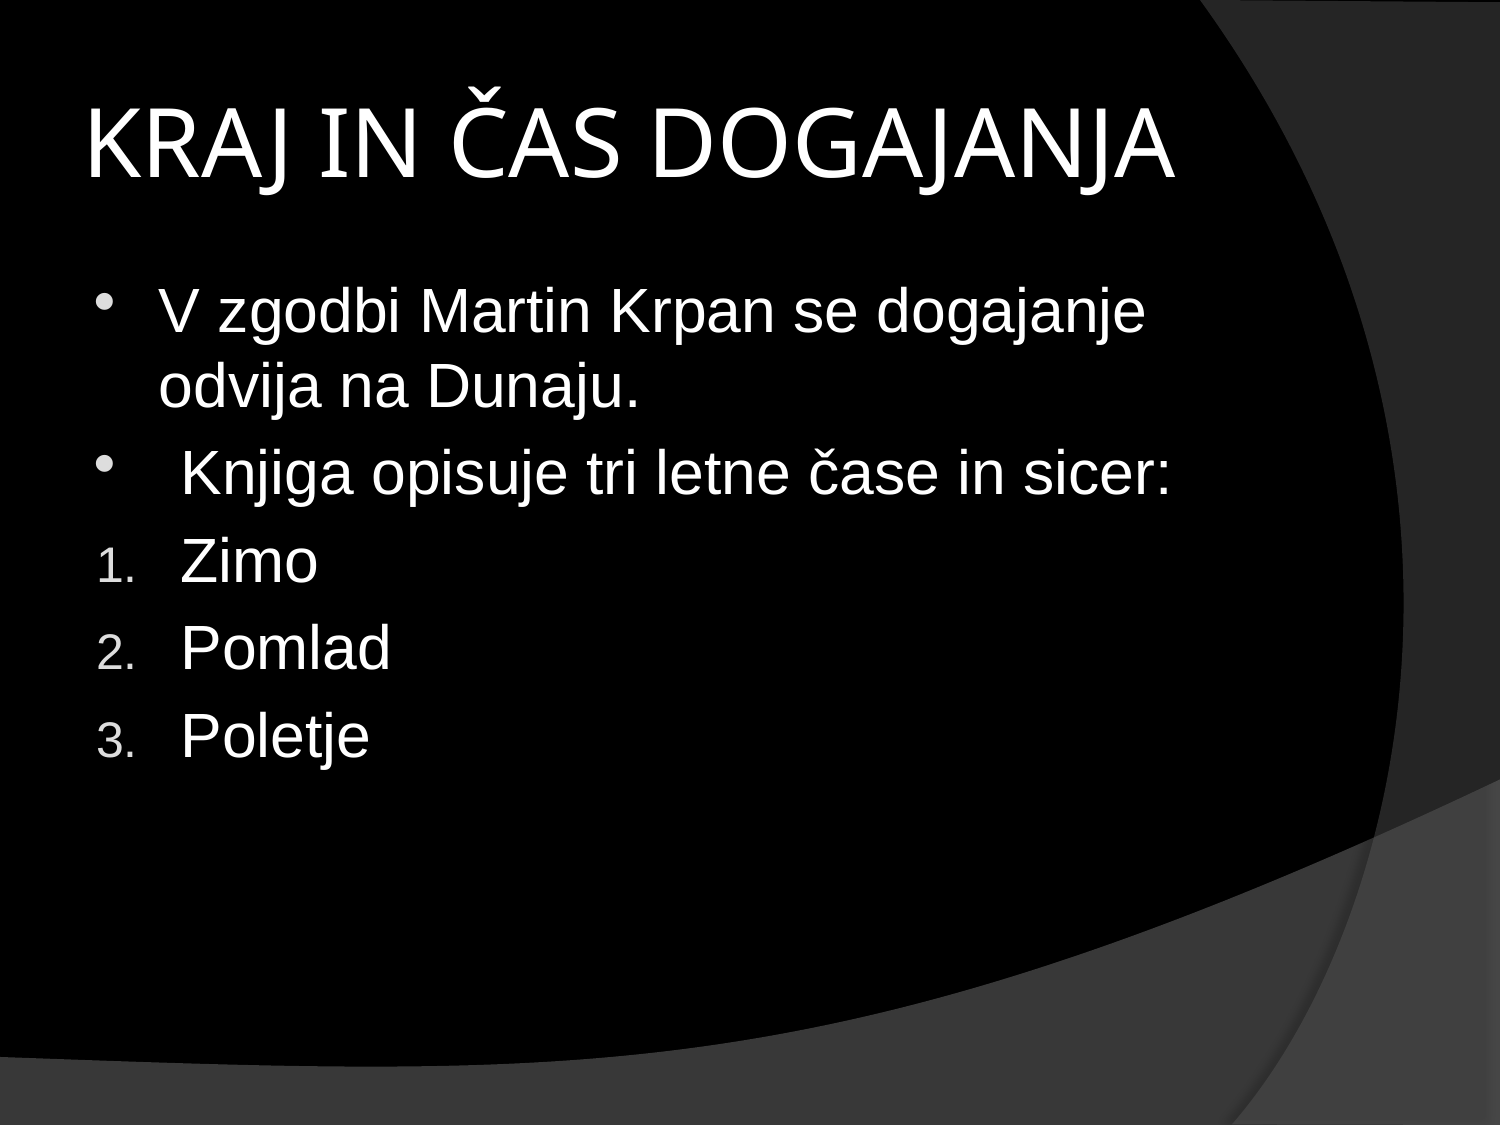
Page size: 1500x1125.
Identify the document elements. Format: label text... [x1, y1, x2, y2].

list V zgodbi Martin Krpan se dogajanje odvija na Dunaju. Knjiga opisuje tri letne čase in sicer: Zimo Pomlad Poletje [75, 262, 1300, 1005]
title KRAJ IN ČAS DOGAJANJA [75, 45, 1300, 233]
